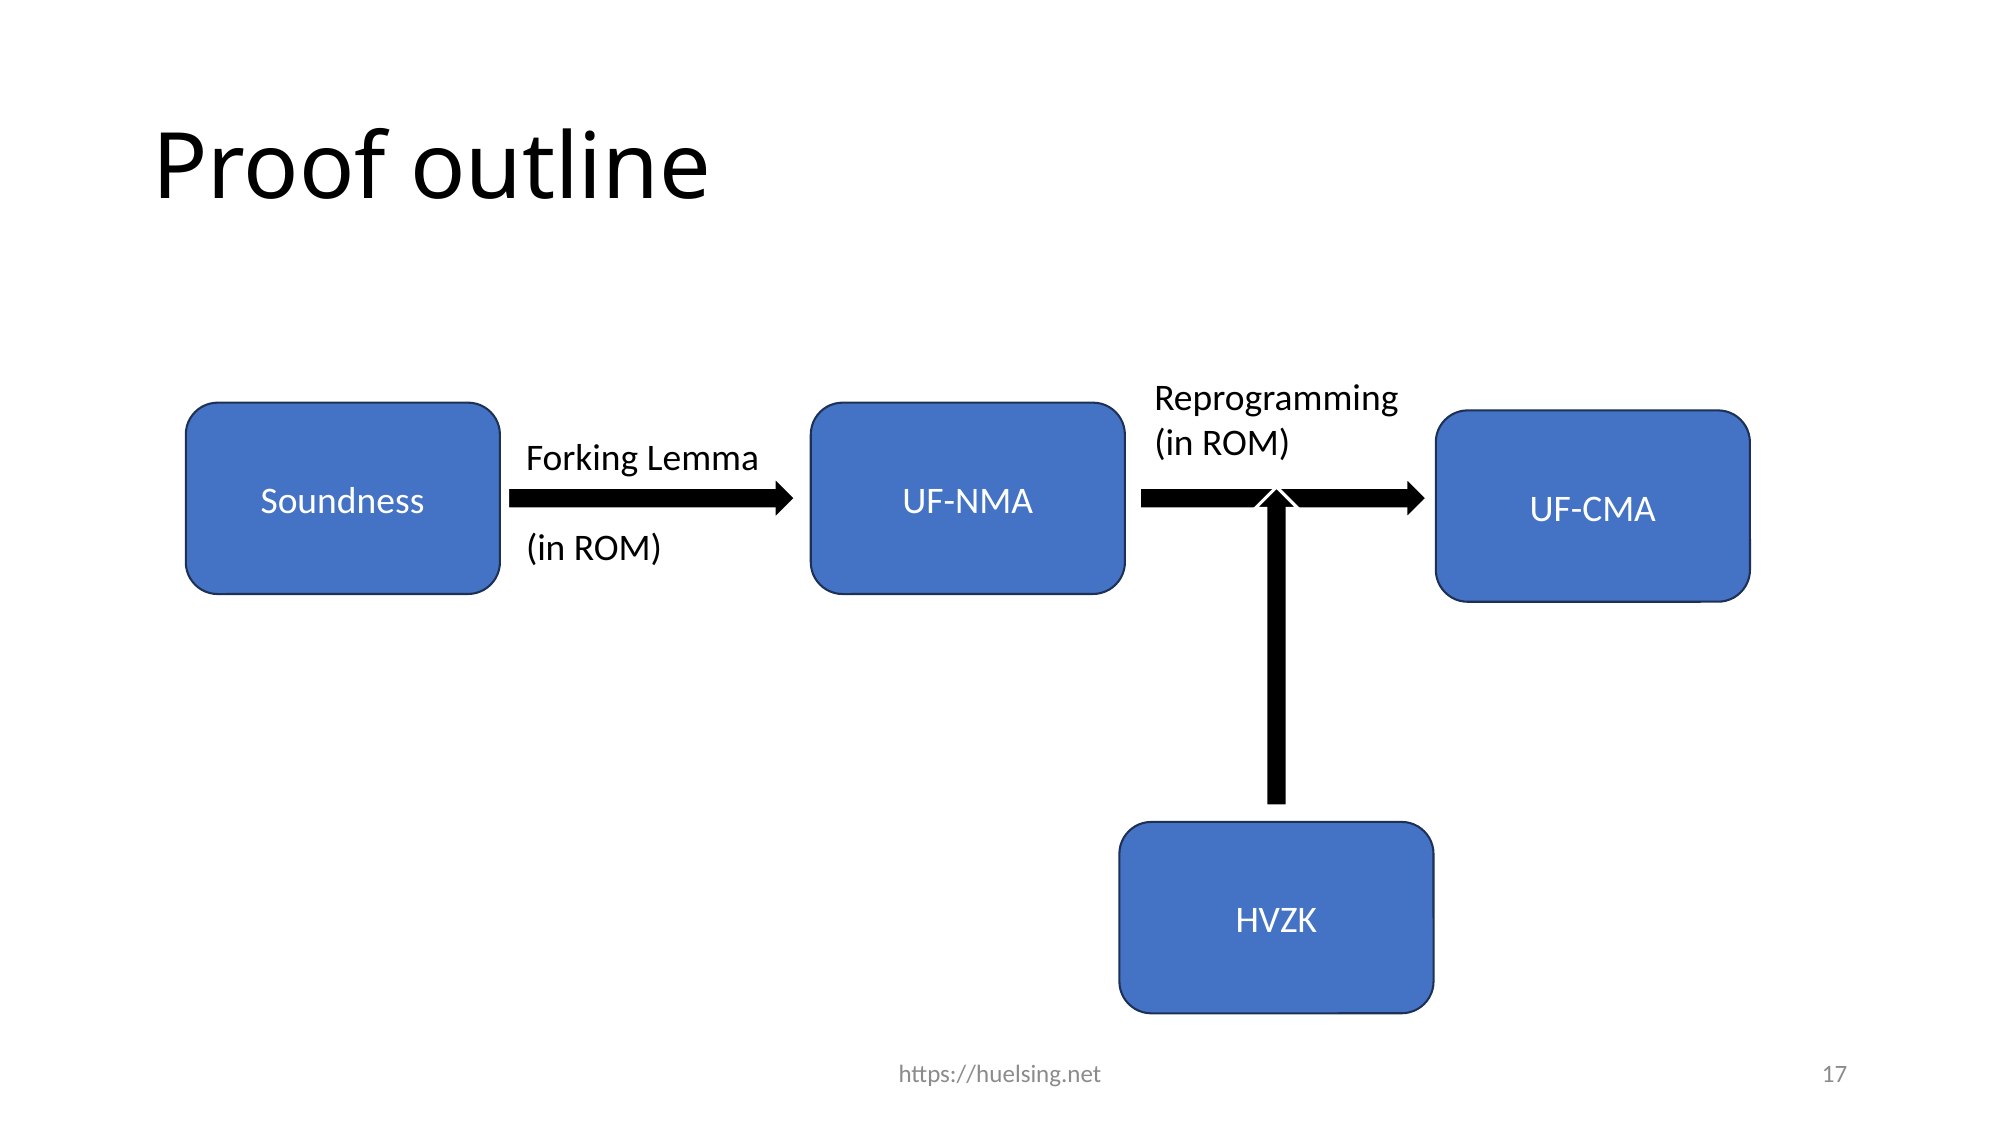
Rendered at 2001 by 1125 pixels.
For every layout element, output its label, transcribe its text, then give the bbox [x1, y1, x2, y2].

text_box [1251, 484, 1302, 808]
text_box Reprogramming (in ROM) [1139, 364, 1427, 470]
text_box UF-NMA [811, 401, 1126, 596]
text_box HVZK [1118, 820, 1435, 1015]
text_box Forking Lemma (in ROM) [511, 425, 815, 576]
footer https://huelsing.net [662, 1042, 1338, 1103]
text_box [1137, 485, 1275, 511]
text_box [506, 485, 511, 511]
slide_number 17 [1412, 1042, 1863, 1103]
text_box [1278, 472, 1430, 524]
text_box UF-CMA [1434, 409, 1752, 603]
text_box Soundness [184, 401, 501, 596]
title Proof outline [137, 59, 1863, 278]
